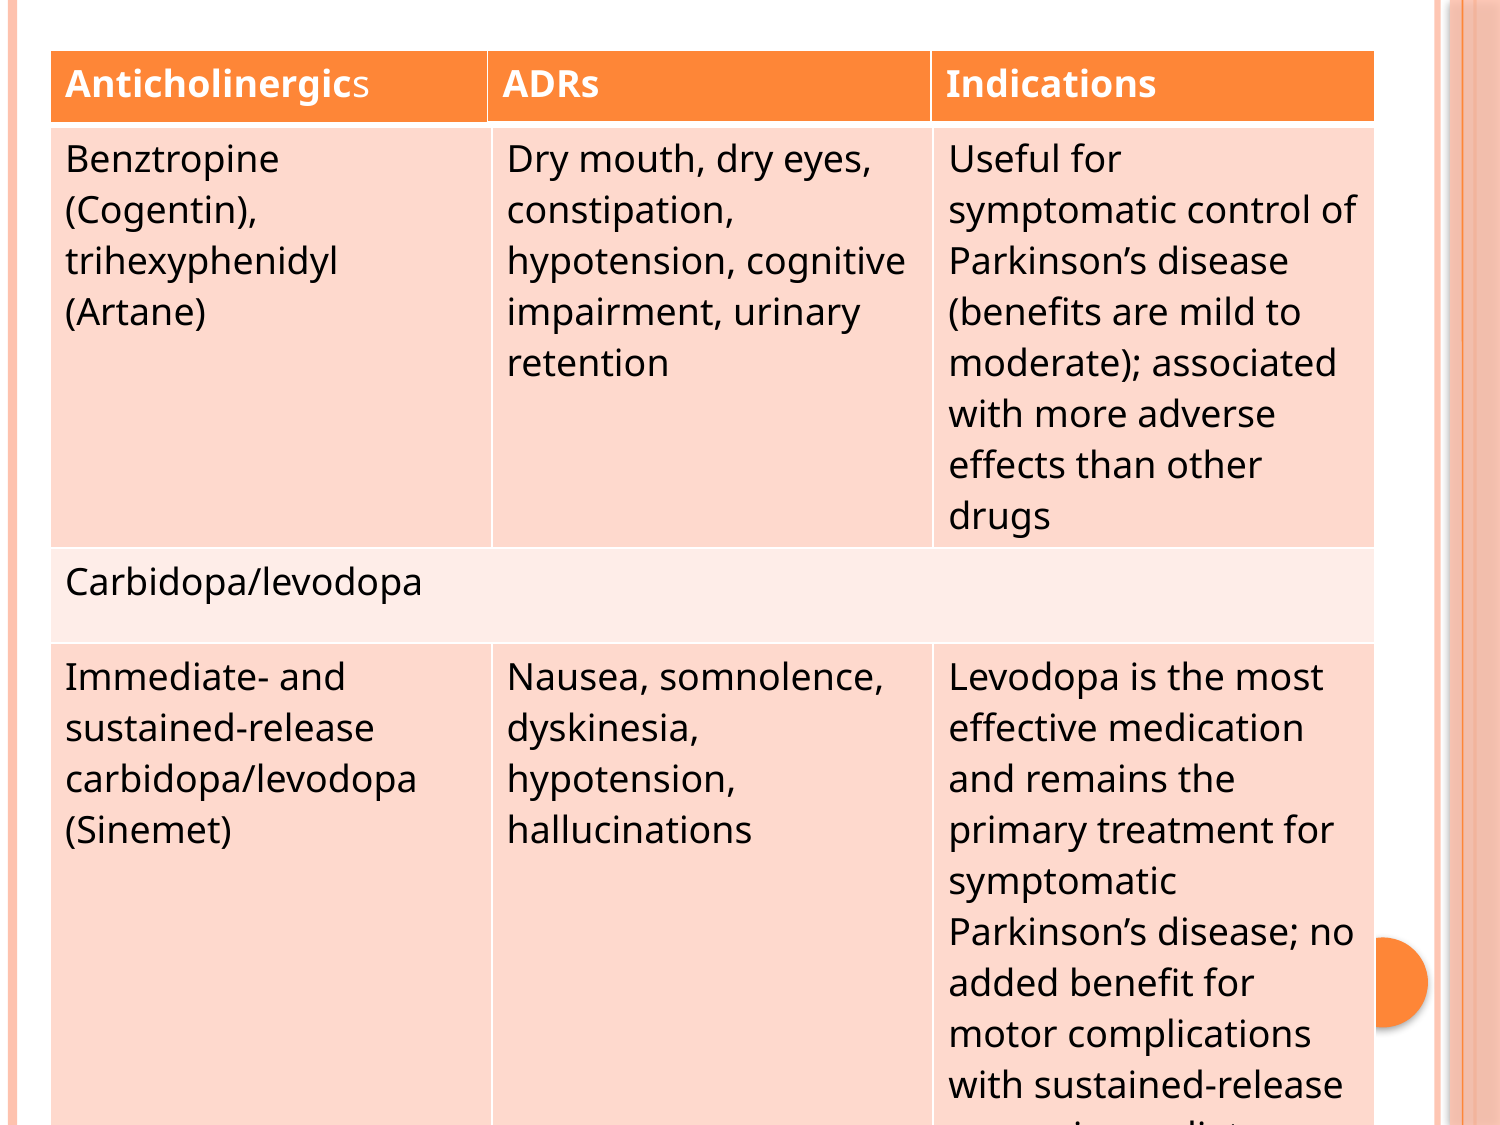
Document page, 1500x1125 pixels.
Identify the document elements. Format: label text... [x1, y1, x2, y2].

table_header Indications [932, 51, 1374, 121]
table_cell Immediate- and sustained-release carbidopa/levodopa (Sinemet) [51, 644, 491, 1125]
table_cell Carbidopa/levodopa [51, 549, 1374, 642]
table_header ADRs [488, 51, 930, 121]
table_cell Nausea, somnolence, dyskinesia, hypotension, hallucinations [493, 644, 932, 1125]
table_cell Dry mouth, dry eyes, constipation, hypotension, cognitive impairment, urinary retention [493, 128, 932, 547]
table_cell Levodopa is the most effective medication and remains the primary treatment for symptomatic Parkinson’s disease; no added benefit for motor complications with sustained-release versus immediate-release preparations [934, 644, 1374, 1125]
table_cell Benztropine (Cogentin), trihexyphenidyl (Artane) [51, 128, 491, 547]
table_header Anticholinergics [51, 51, 487, 122]
table_cell Useful for symptomatic control of Parkinson’s disease (benefits are mild to moderate); associated with more adverse effects than other drugs [934, 128, 1374, 547]
